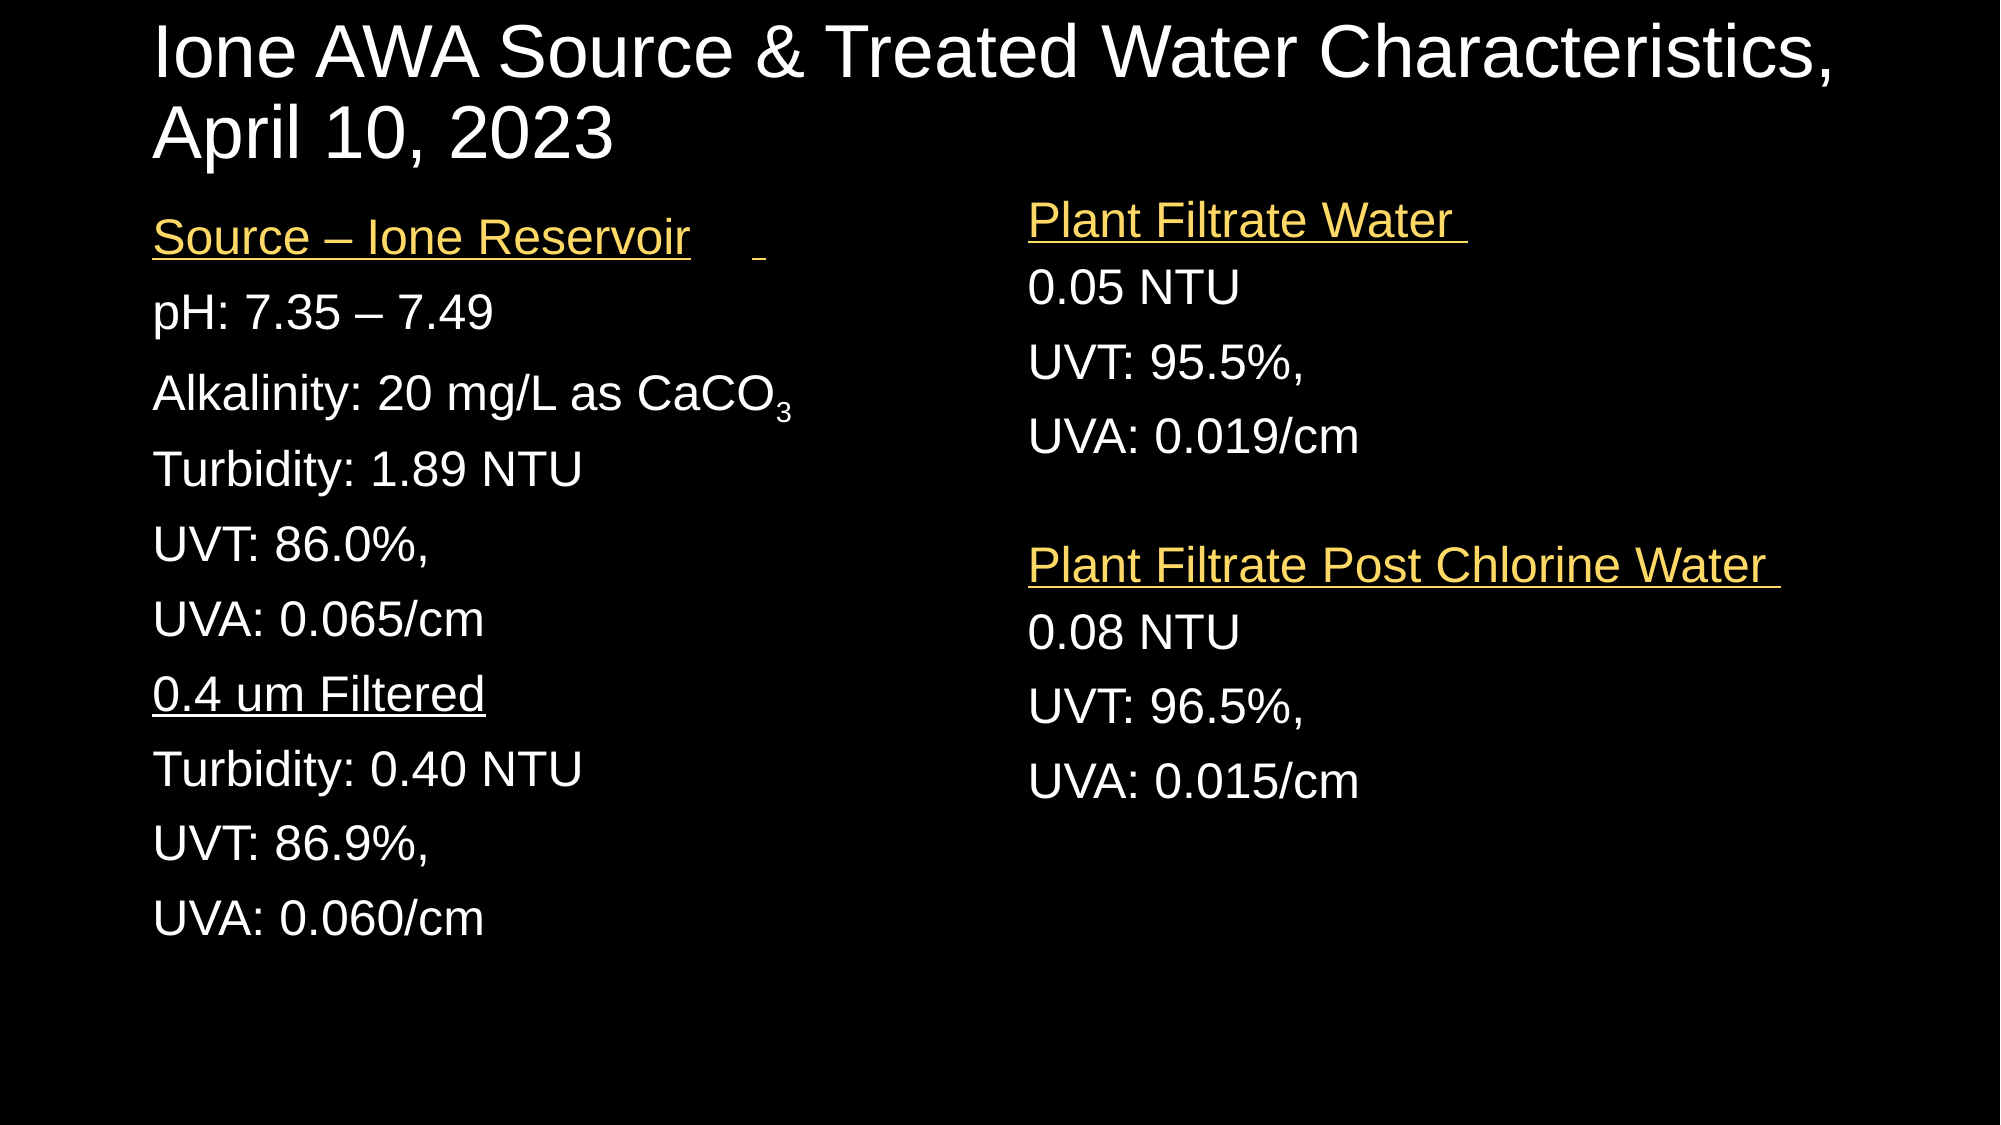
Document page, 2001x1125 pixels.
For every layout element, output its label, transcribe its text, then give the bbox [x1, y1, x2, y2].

list Plant Filtrate Water 0.05 NTU UVT: 95.5%, UVA: 0.019/cm Plant Filtrate Post Chlorine Water 0.08 NTU UVT: 96.5%, UVA: 0.015/cm [1012, 187, 1863, 1014]
title Ione AWA Source & Treated Water Characteristics, April 10, 2023 [137, 0, 1863, 188]
list Source – Ione Reservoir pH: 7.35 – 7.49 Alkalinity: 20 mg/L as CaCO3 Turbidity: 1.89 NTU UVT: 86.0%, UVA: 0.065/cm 0.4 um Filtered Turbidity: 0.40 NTU UVT: 86.9%, UVA: 0.060/cm [137, 204, 988, 1014]
